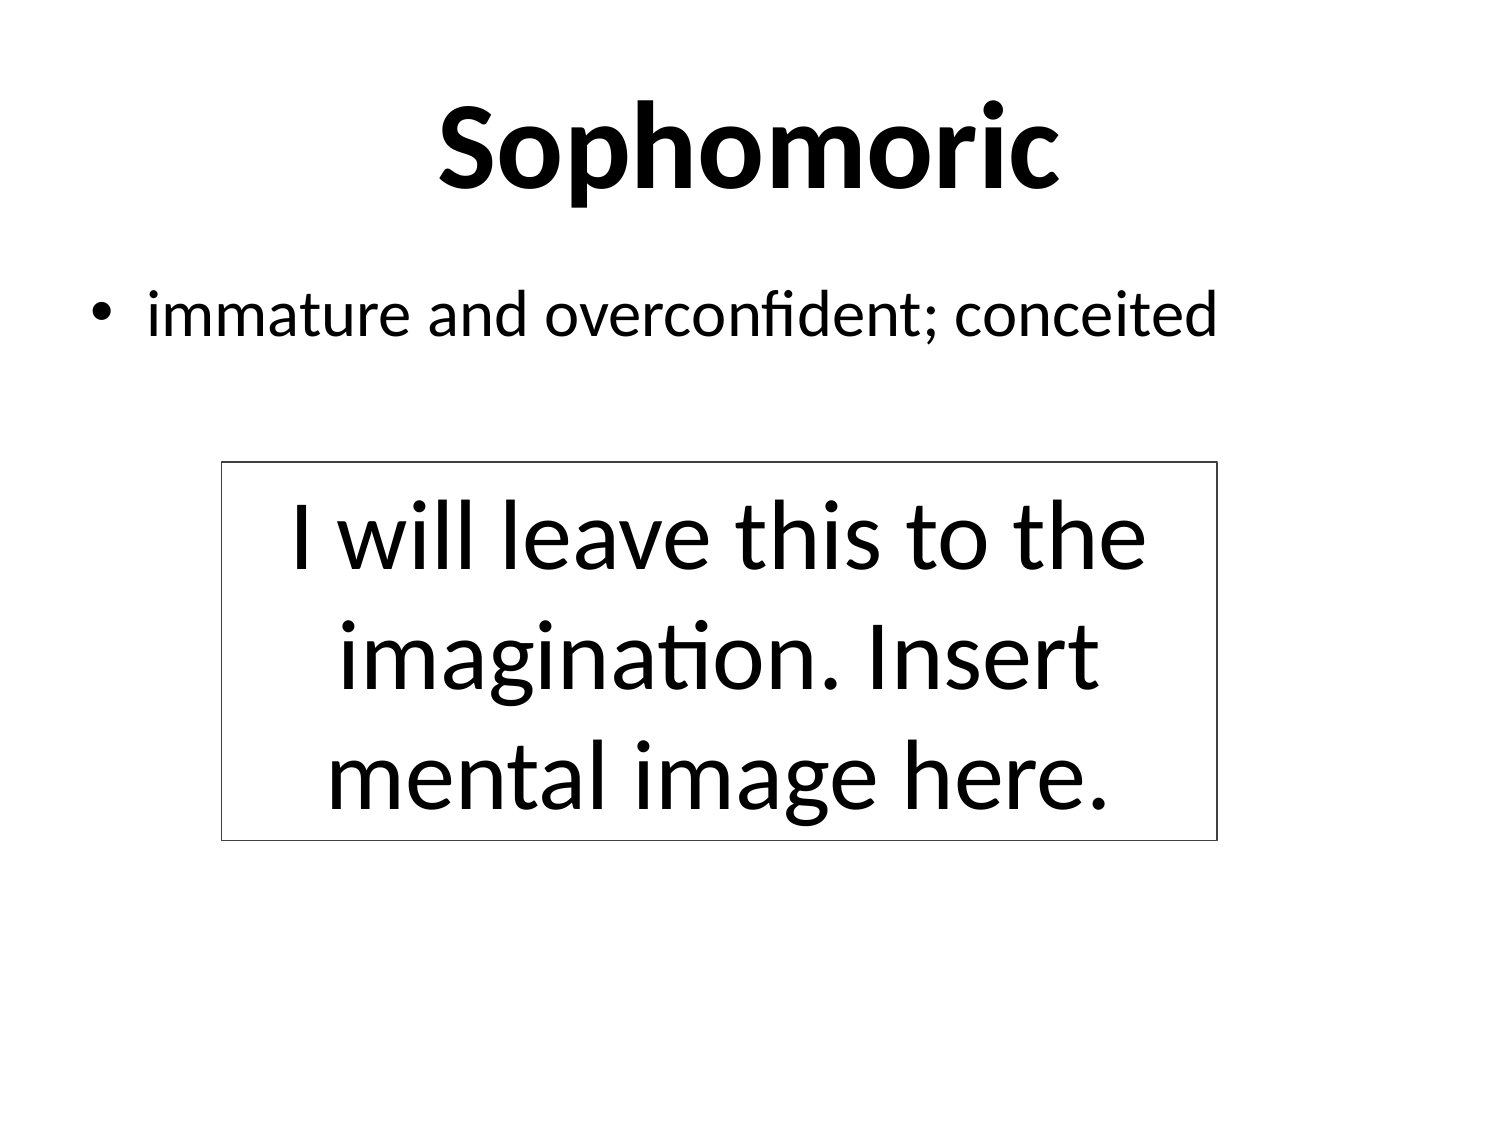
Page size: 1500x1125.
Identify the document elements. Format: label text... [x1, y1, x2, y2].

title Sophomoric [75, 45, 1425, 233]
list immature and overconfident; conceited [75, 262, 1425, 1005]
text_box I will leave this to the imagination. Insert mental image here. [221, 462, 1218, 841]
